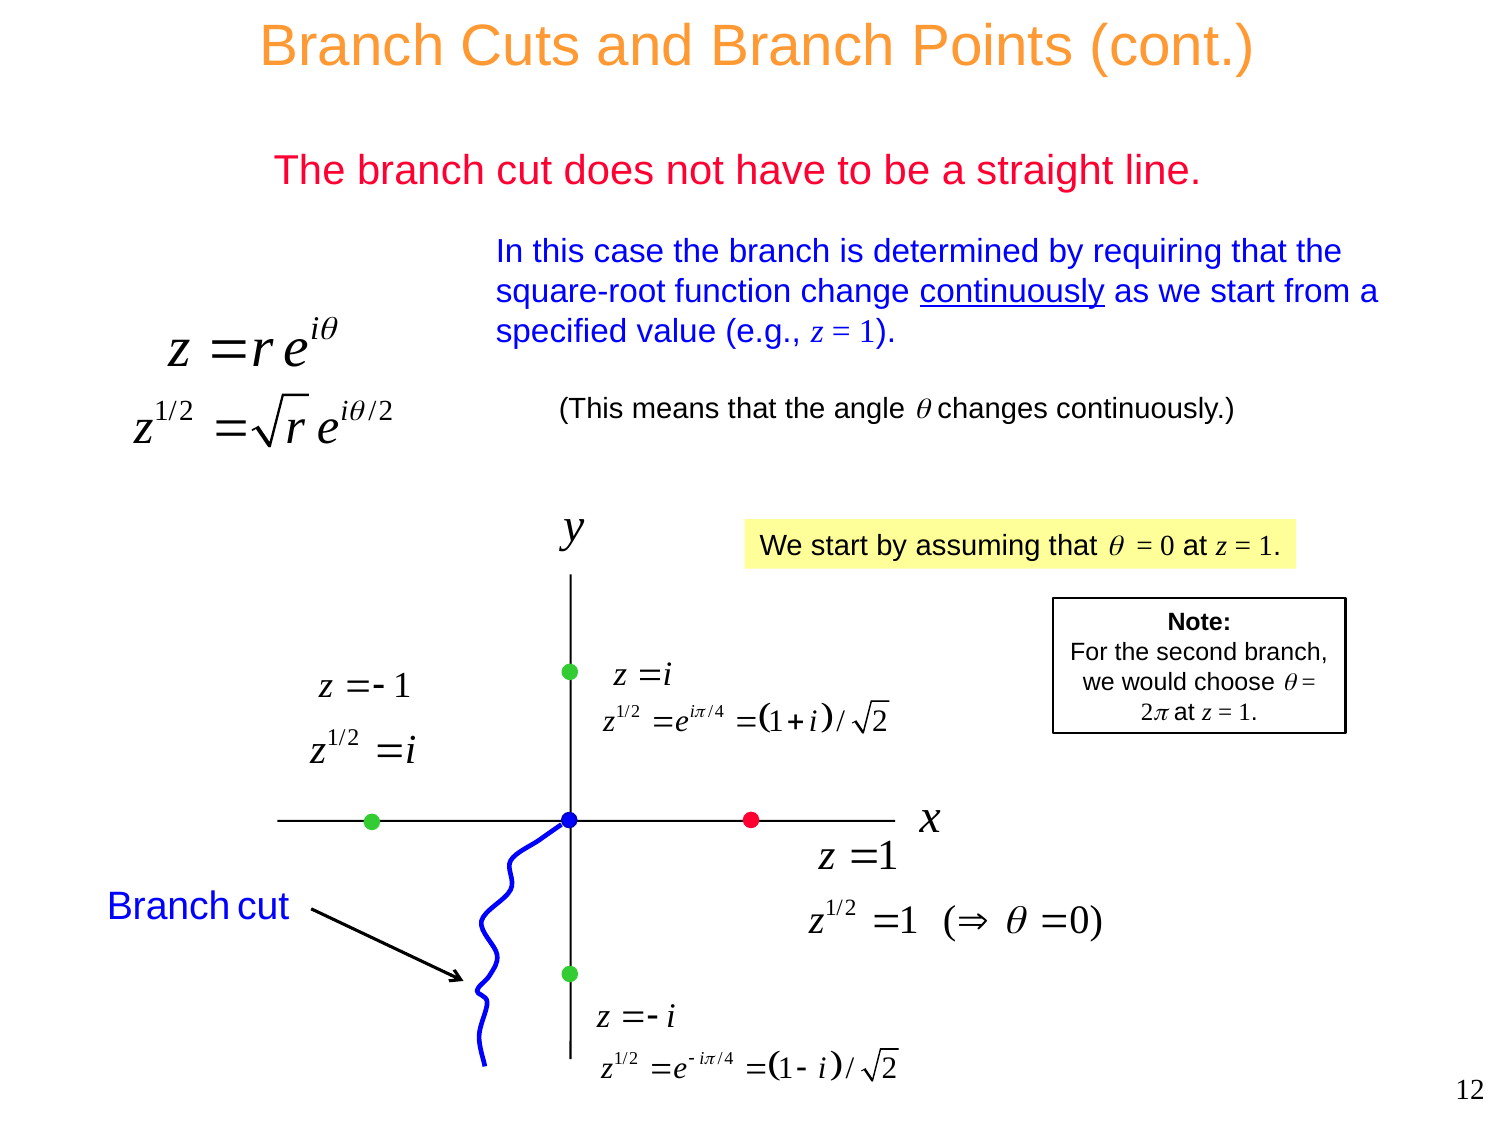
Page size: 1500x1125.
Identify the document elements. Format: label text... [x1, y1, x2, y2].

text_box Branch Cuts and Branch Points (cont.) [35, 0, 1481, 85]
text_box Note: For the second branch, we would choose  = 2 at z = 1. [1115, 598, 1346, 733]
text_box We start by assuming that  = 0 at z = 1. [1115, 519, 1297, 569]
slide_number 12 [1187, 1050, 1500, 1125]
text_box In this case the branch is determined by requiring that the square-root function change continuously as we start from a specified value (e.g., z = 1). [481, 222, 1433, 357]
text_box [122, 382, 406, 469]
text_box The branch cut does not have to be a straight line. [201, 135, 1274, 201]
text_box (This means that the angle  changes continuously.) [543, 381, 1251, 432]
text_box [102, 509, 1112, 1098]
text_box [155, 302, 352, 380]
